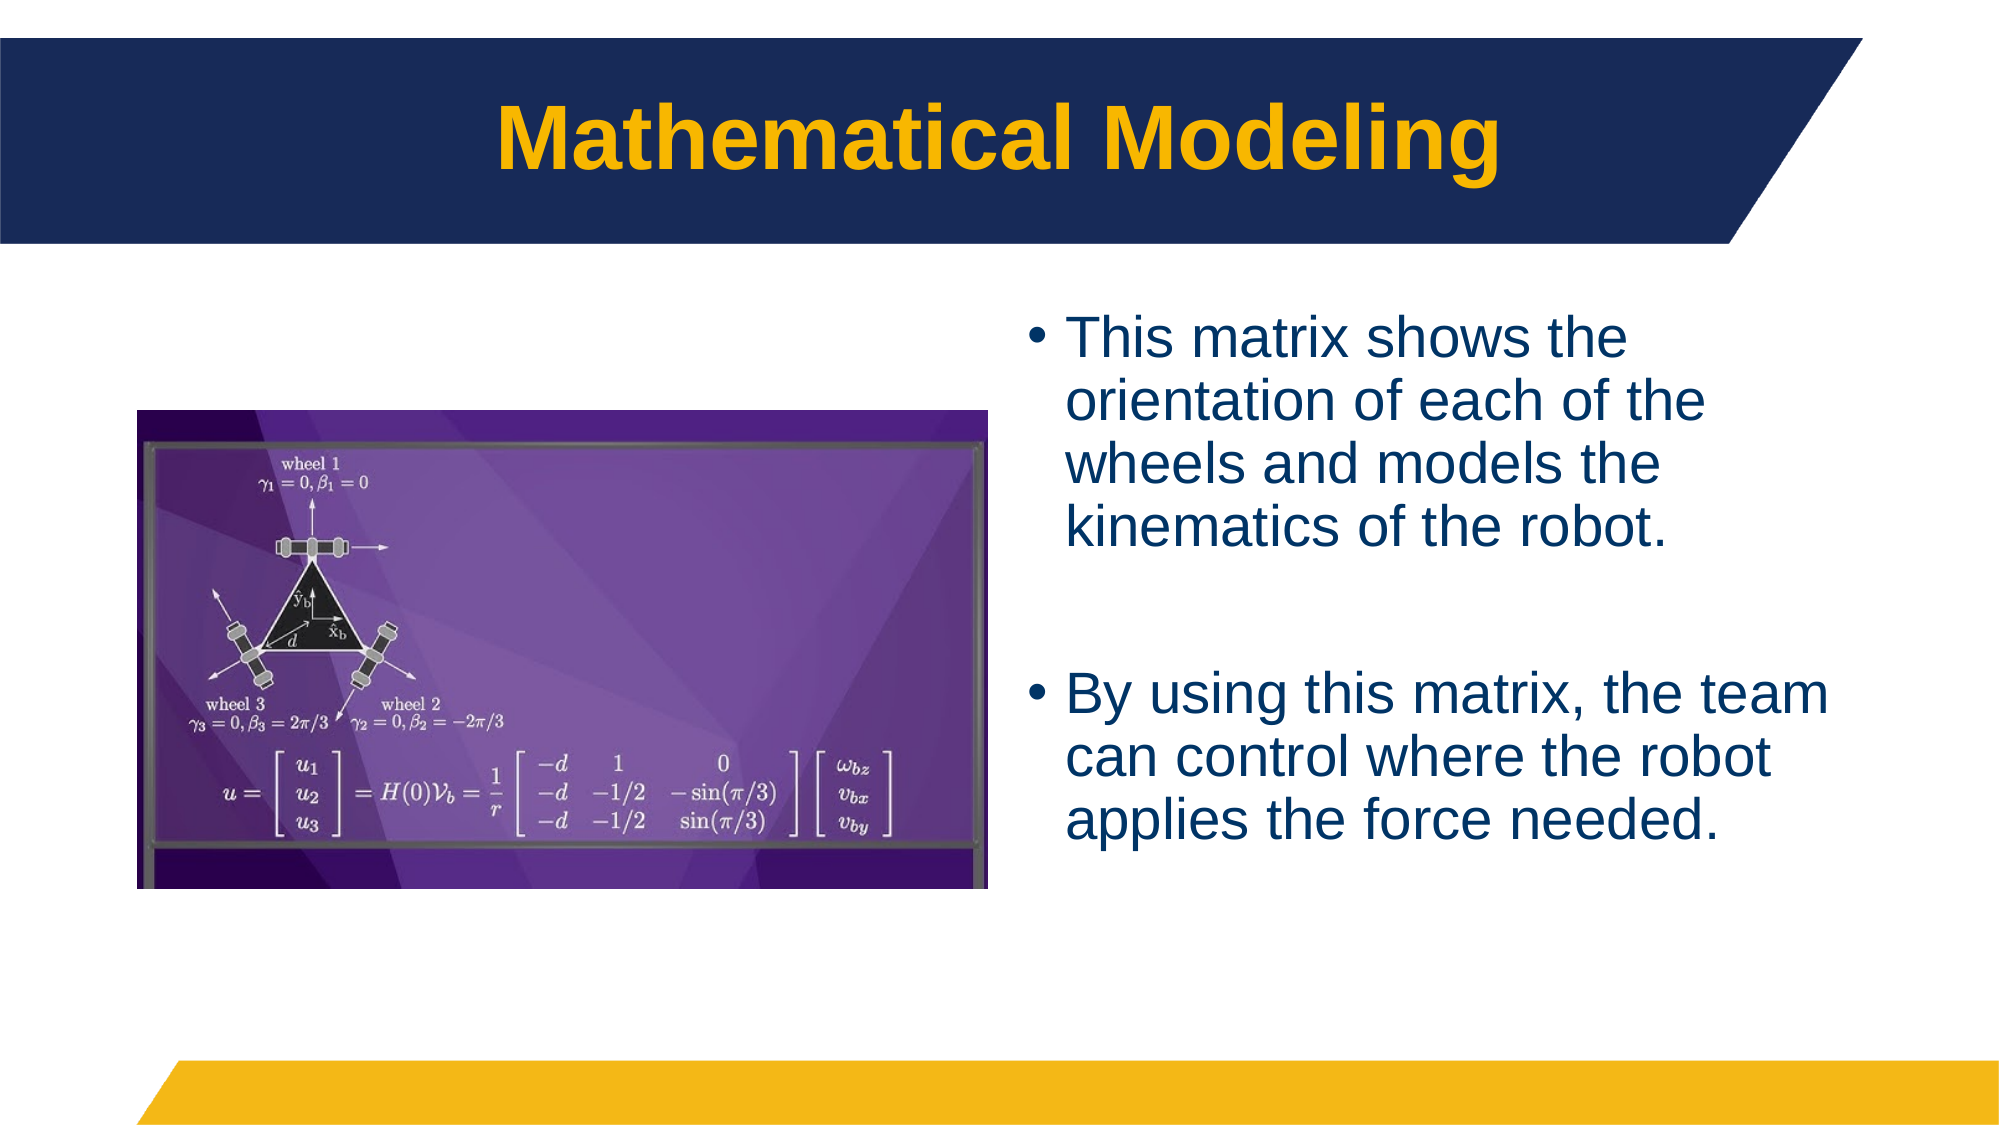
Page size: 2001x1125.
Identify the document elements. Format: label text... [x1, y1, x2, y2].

title Mathematical Modeling [137, 59, 1863, 221]
picture [0, 38, 1863, 244]
picture [136, 1060, 1999, 1125]
list This matrix shows the orientation of each of the wheels and models the kinematics of the robot. By using this matrix, the team can control where the robot applies the force needed. [1012, 299, 1863, 999]
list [137, 409, 988, 889]
